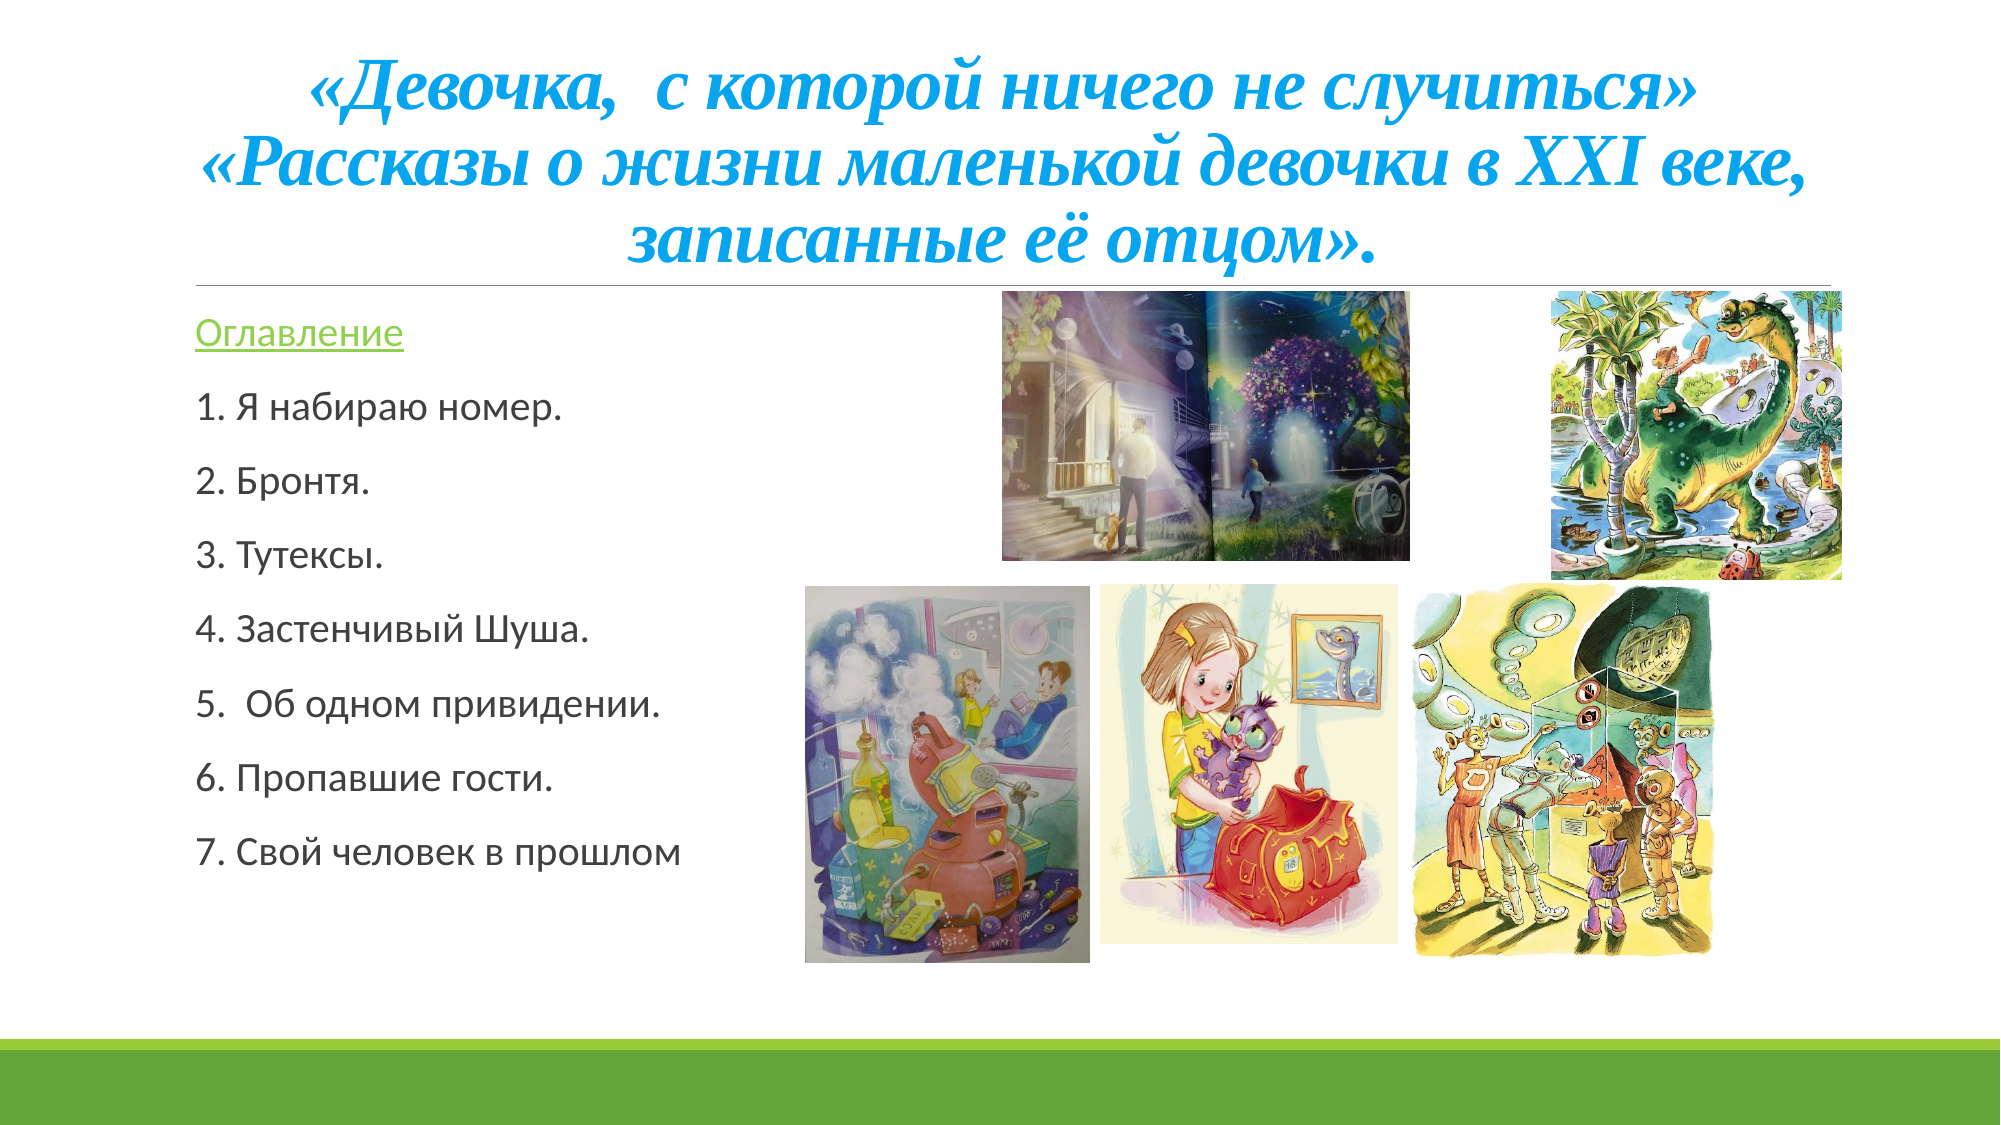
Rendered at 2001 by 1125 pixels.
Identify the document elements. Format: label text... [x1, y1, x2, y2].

picture [1551, 290, 1842, 580]
picture [1001, 290, 1410, 561]
picture [804, 586, 1090, 964]
list Оглавление 1. Я набираю номер. 2. Бронтя. 3. Тутексы. 4. Застенчивый Шуша. 5. Об одном привидении. 6. Пропавшие гости. 7. Свой человек в прошлом [180, 302, 990, 963]
picture [1100, 583, 1399, 945]
picture [1408, 583, 1716, 964]
title «Девочка, с которой ничего не случиться» «Рассказы о жизни маленькой девочки в XXI веке, записанные её отцом». [180, 47, 1830, 285]
